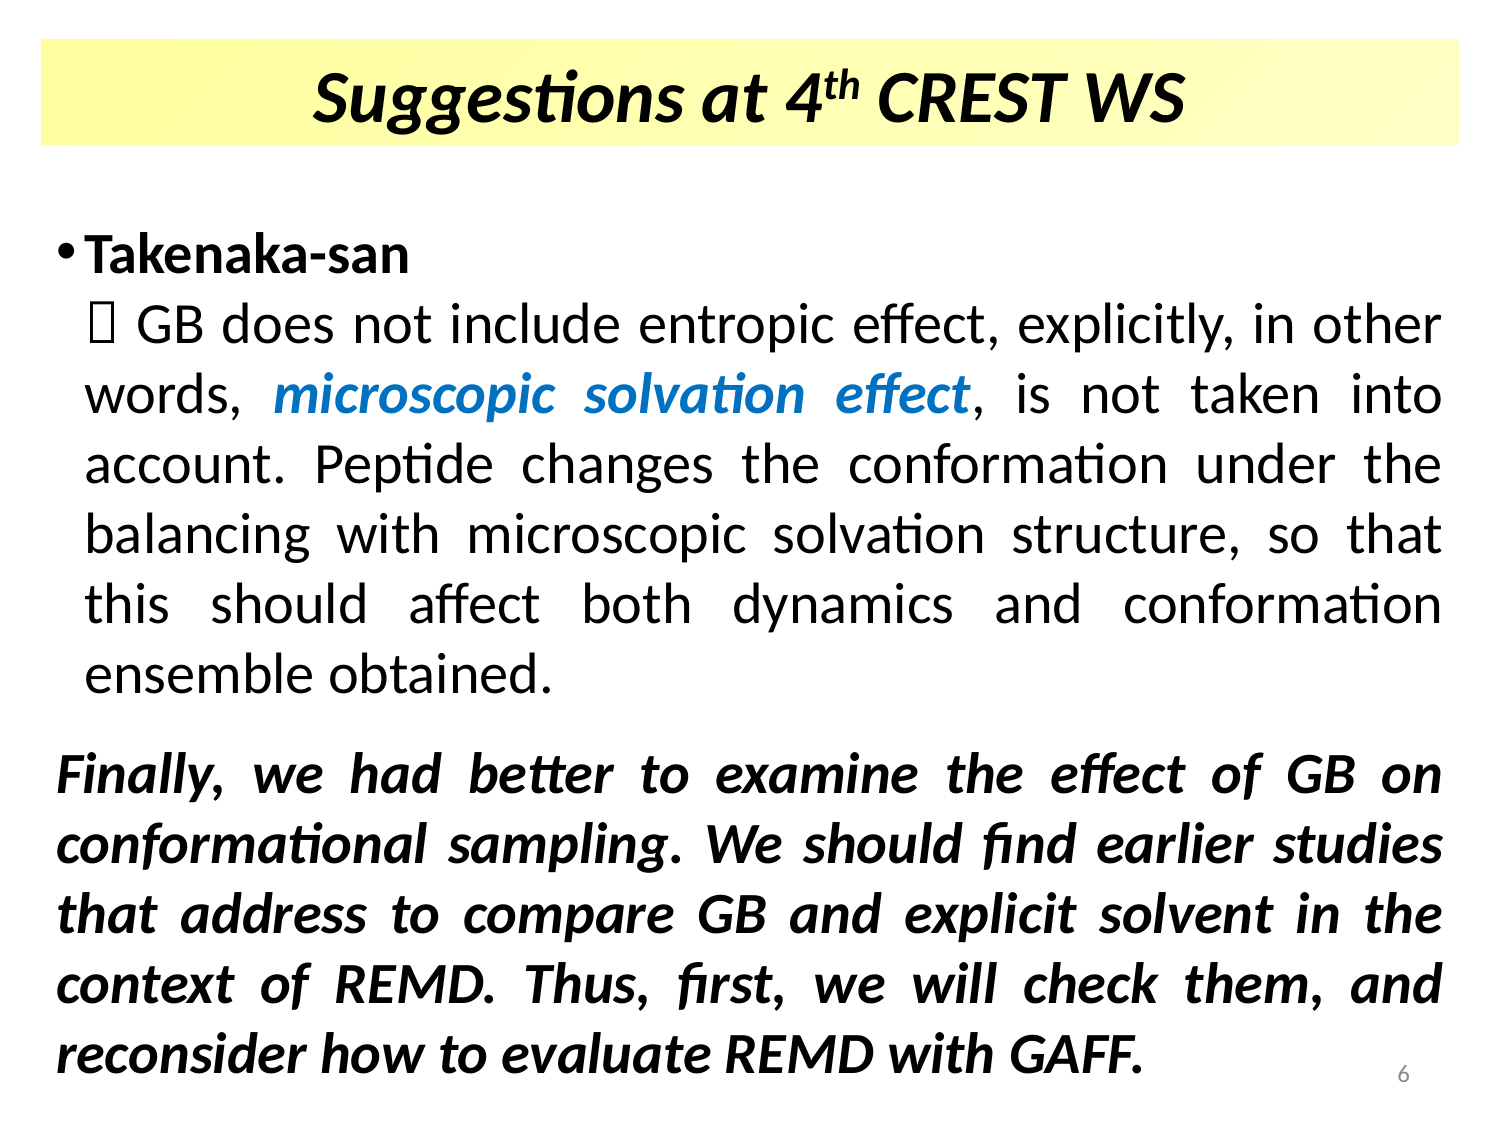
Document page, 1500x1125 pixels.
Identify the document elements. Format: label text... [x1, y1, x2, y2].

text_box Suggestions at 4th CREST WS [40, 39, 1459, 145]
slide_number 6 [1074, 1042, 1425, 1103]
text_box Takenaka-san  GB does not include entropic effect, explicitly, in other words, microscopic solvation effect, is not taken into account. Peptide changes the conformation under the balancing with microscopic solvation structure, so that this should affect both dynamics and conformation ensemble obtained. [41, 208, 1459, 713]
text_box Finally, we had better to examine the effect of GB on conformational sampling. We should find earlier studies that address to compare GB and explicit solvent in the context of REMD. Thus, first, we will check them, and reconsider how to evaluate REMD with GAFF. [41, 727, 1459, 1093]
